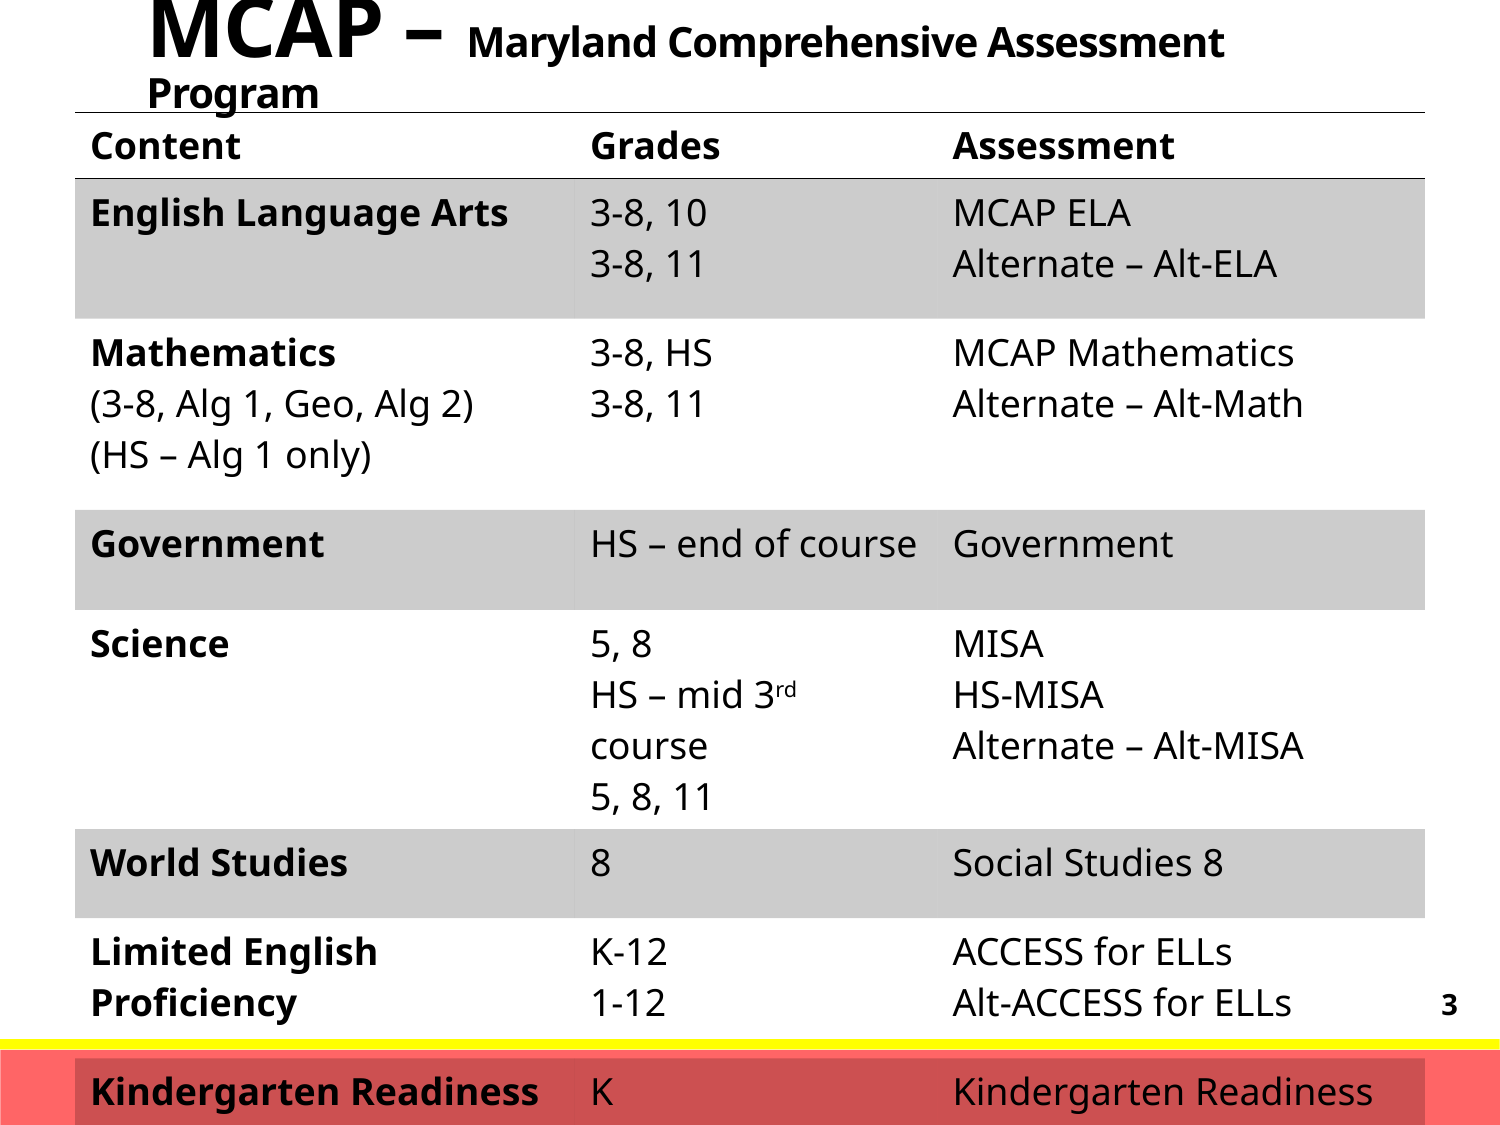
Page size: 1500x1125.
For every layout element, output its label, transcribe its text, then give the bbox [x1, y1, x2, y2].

table_cell HS – end of course [575, 510, 937, 610]
table_cell Kindergarten Readiness Assessment (KRA) [937, 1058, 1425, 1125]
table_cell 5, 8 HS – mid 3rd course 5, 8, 11 [575, 610, 937, 829]
table_cell English Language Arts [75, 179, 575, 319]
table_cell 8 [575, 829, 937, 918]
slide_number 3 [1425, 976, 1500, 1037]
table_header Assessment [937, 113, 1425, 178]
table_cell K [575, 1058, 937, 1125]
table_cell 3-8, 10 3-8, 11 [575, 179, 937, 319]
table_cell World Studies [75, 829, 575, 918]
table_cell ACCESS for ELLs Alt-ACCESS for ELLs [937, 918, 1425, 1058]
table_cell Kindergarten Readiness [75, 1058, 575, 1125]
table_cell 3-8, HS 3-8, 11 [575, 319, 937, 510]
table_cell MISA HS-MISA Alternate – Alt-MISA [937, 610, 1425, 829]
table_cell Social Studies 8 [937, 829, 1425, 918]
table_cell Government [937, 510, 1425, 610]
table_header Content [75, 113, 575, 178]
table_cell Government [75, 510, 575, 610]
table_cell Science [75, 610, 575, 829]
title MCAP – Maryland Comprehensive Assessment Program [131, 9, 1369, 112]
table_cell Mathematics (3-8, Alg 1, Geo, Alg 2) (HS – Alg 1 only) [75, 319, 575, 510]
table_header Grades [575, 113, 937, 178]
table_cell MCAP ELA Alternate – Alt-ELA [937, 179, 1425, 319]
table_cell MCAP Mathematics Alternate – Alt-Math [937, 319, 1425, 510]
table_cell K-12 1-12 [575, 918, 937, 1058]
table_cell Limited English Proficiency [75, 918, 575, 1058]
